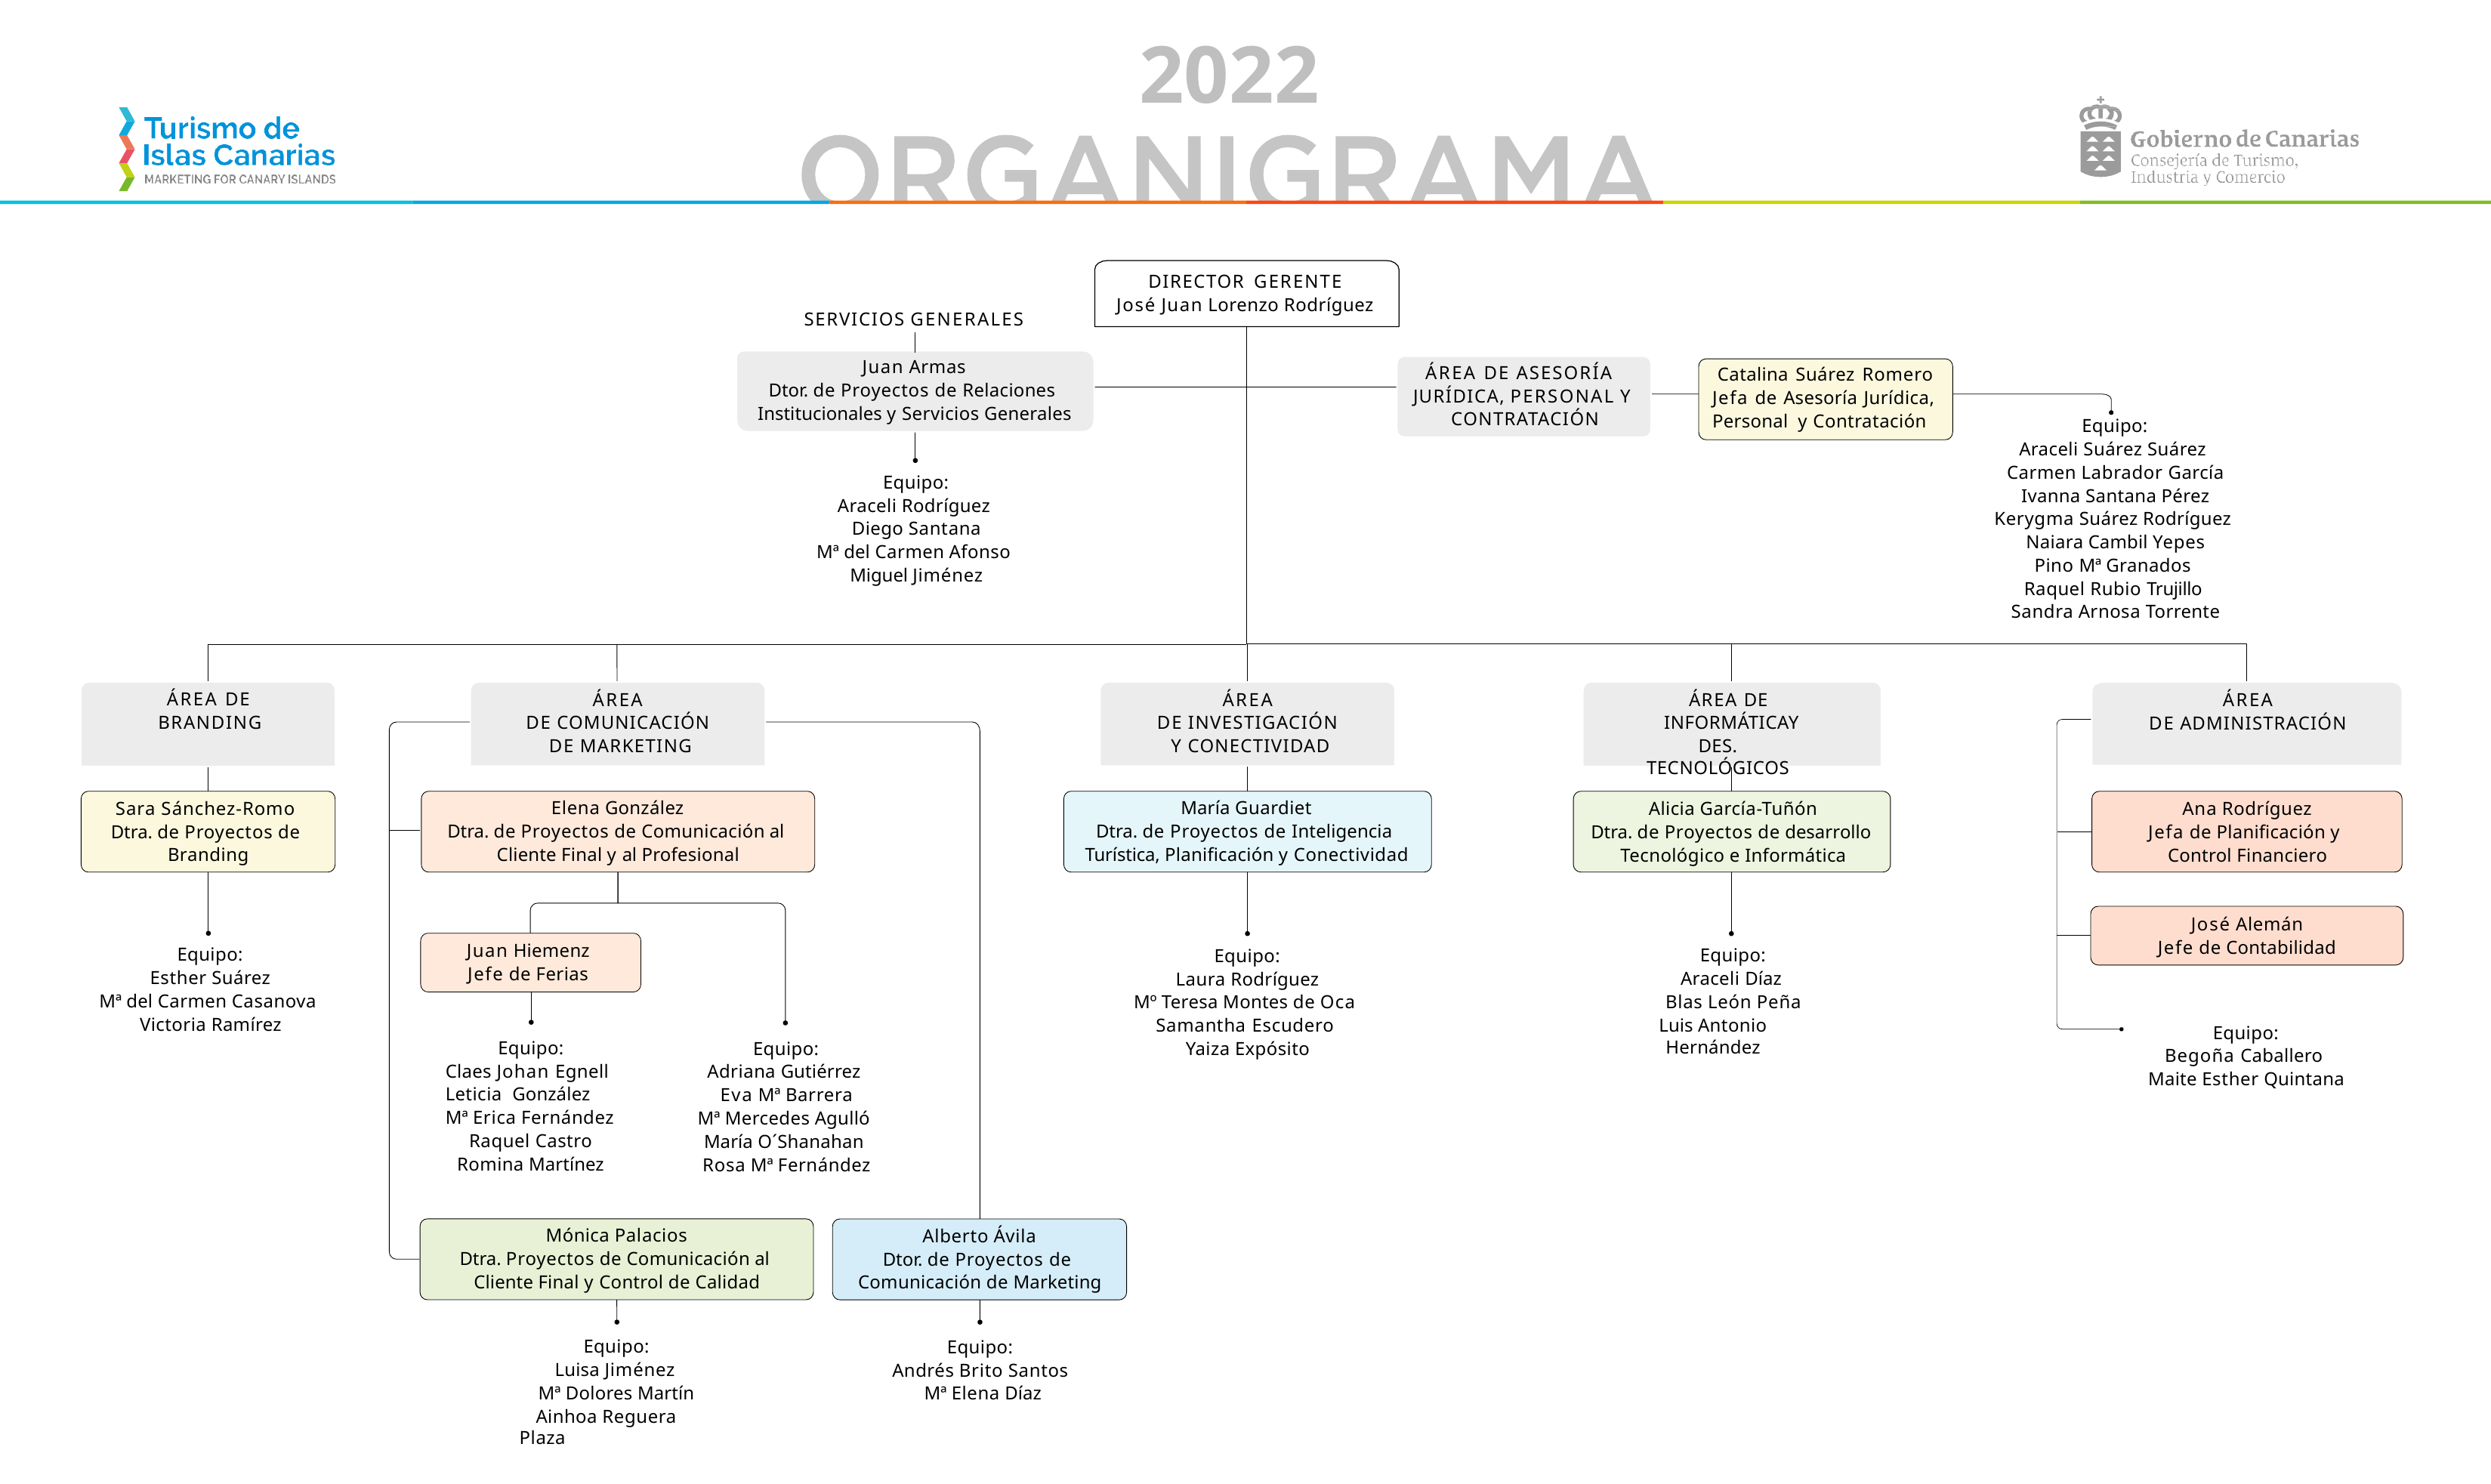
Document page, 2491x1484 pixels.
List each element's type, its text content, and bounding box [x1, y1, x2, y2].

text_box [915, 332, 2404, 966]
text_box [2091, 680, 2403, 767]
picture [269, 126, 276, 135]
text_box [832, 1218, 1128, 1300]
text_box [79, 325, 2248, 1325]
picture [256, 153, 262, 165]
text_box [119, 106, 135, 192]
picture [144, 116, 335, 165]
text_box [2079, 96, 2122, 177]
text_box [389, 386, 912, 831]
text_box SERVICIOS GENERALES [802, 306, 1029, 323]
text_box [0, 134, 2491, 229]
picture [144, 174, 335, 184]
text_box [1655, 358, 2114, 441]
text_box Equipo: Begoña Caballero Maite Esther Quintana [2253, 1017, 2347, 1090]
text_box Equipo: Luisa Jiménez Mª Dolores Martín Ainhoa Reguera Plaza [517, 1334, 718, 1449]
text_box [735, 350, 912, 433]
text_box Equipo: Andrés Brito Santos Mª Elena Díaz [888, 1334, 1072, 1404]
text_box DIRECTOR GERENTE José Juan Lorenzo Rodríguez [1109, 266, 1381, 315]
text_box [1396, 355, 1653, 439]
picture [2131, 129, 2359, 186]
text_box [388, 836, 2124, 1300]
text_box 2022 [508, 19, 1950, 125]
picture [309, 159, 315, 162]
